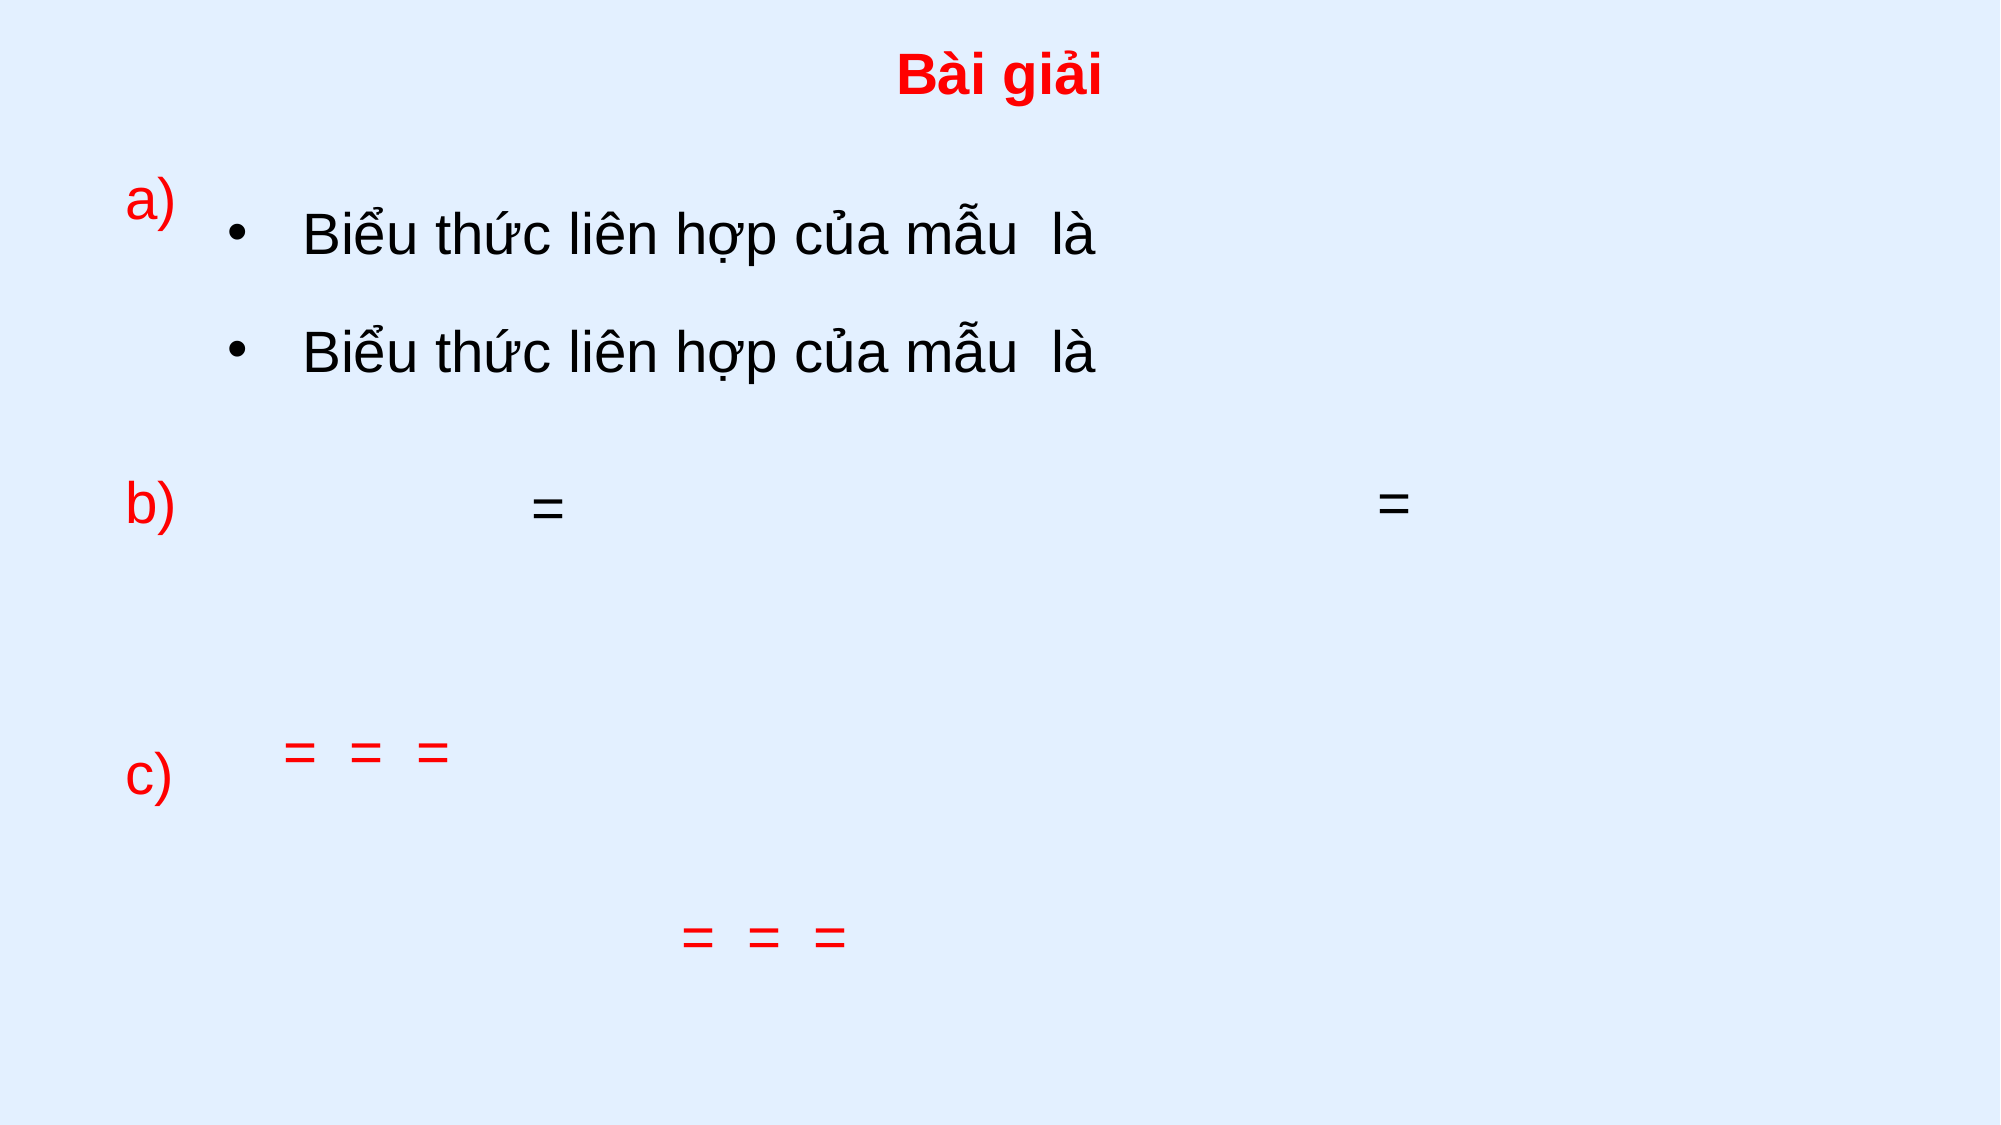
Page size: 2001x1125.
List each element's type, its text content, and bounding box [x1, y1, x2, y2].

text_box Bài giải [881, 28, 1119, 114]
text_box b) [110, 458, 209, 543]
text_box a) [110, 154, 209, 239]
text_box c) [110, 728, 206, 814]
